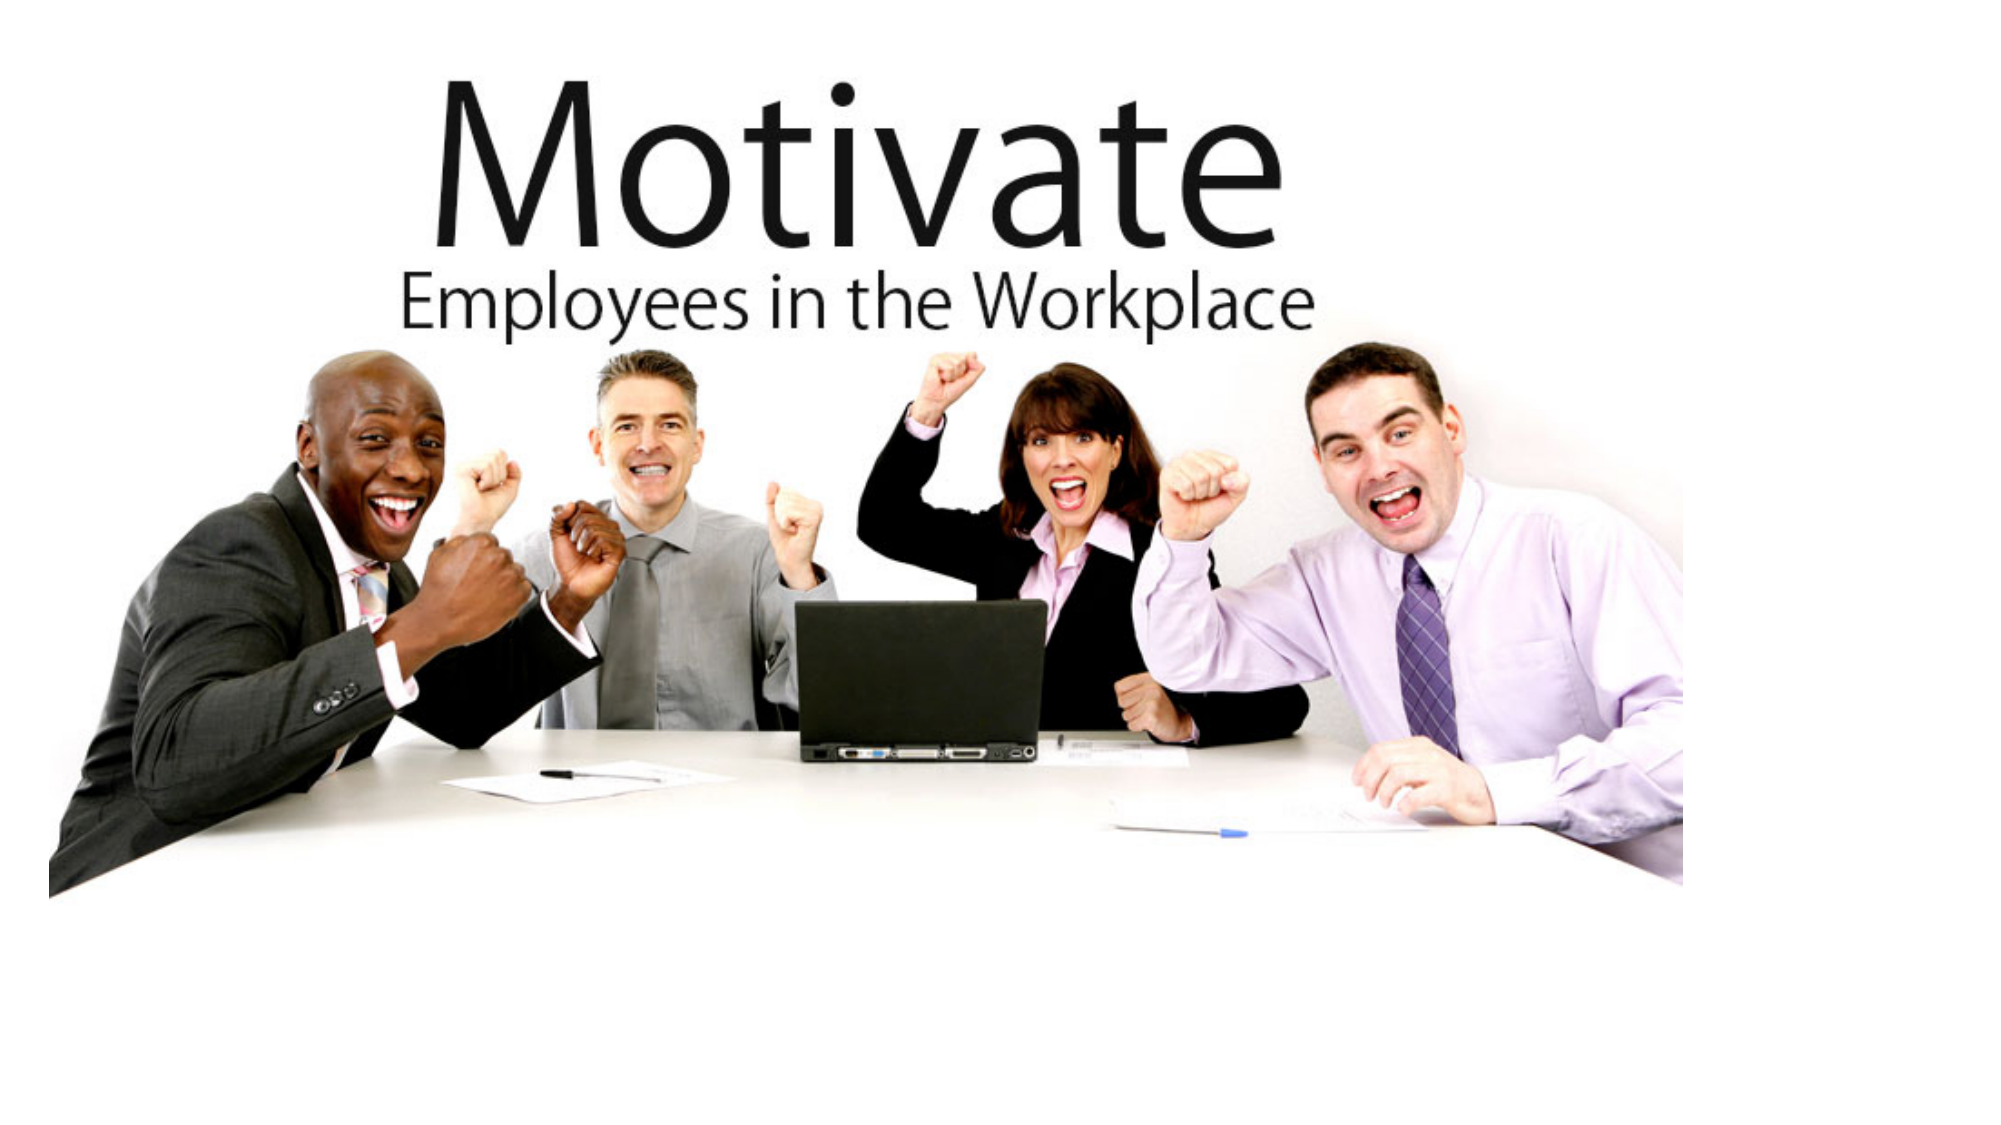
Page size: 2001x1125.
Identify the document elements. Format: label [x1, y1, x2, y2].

picture [48, 18, 1683, 927]
